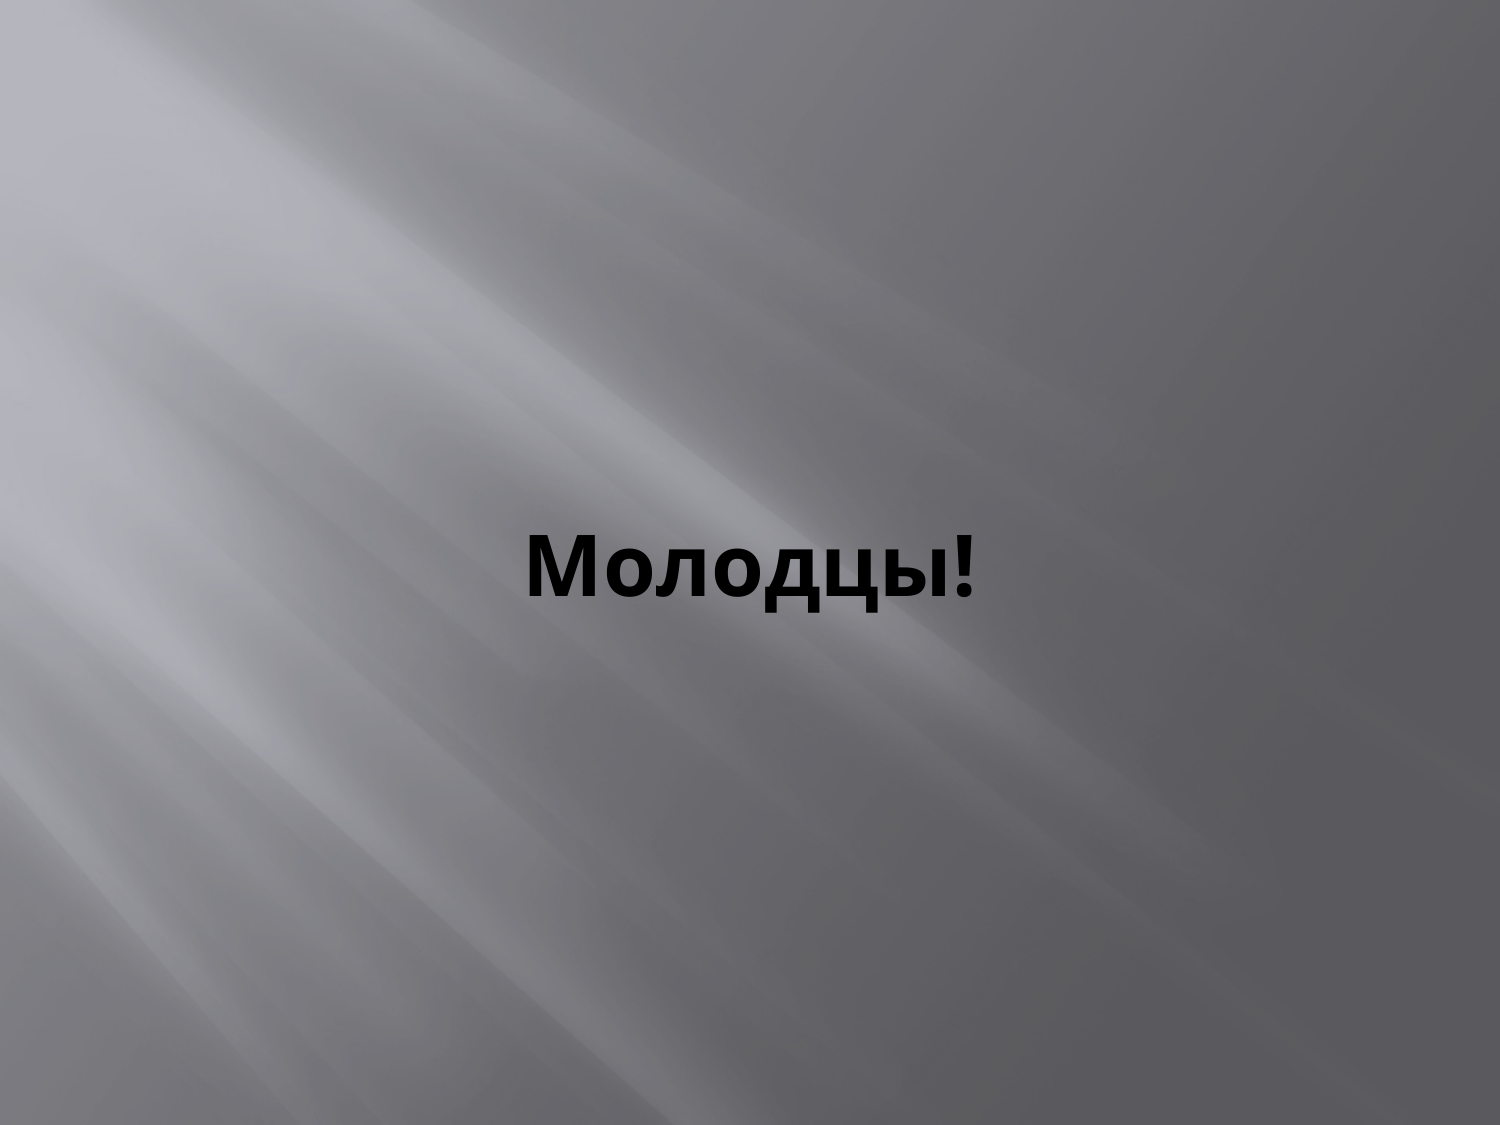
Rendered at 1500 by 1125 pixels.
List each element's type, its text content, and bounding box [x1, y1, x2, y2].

title Молодцы! [75, 468, 1425, 656]
